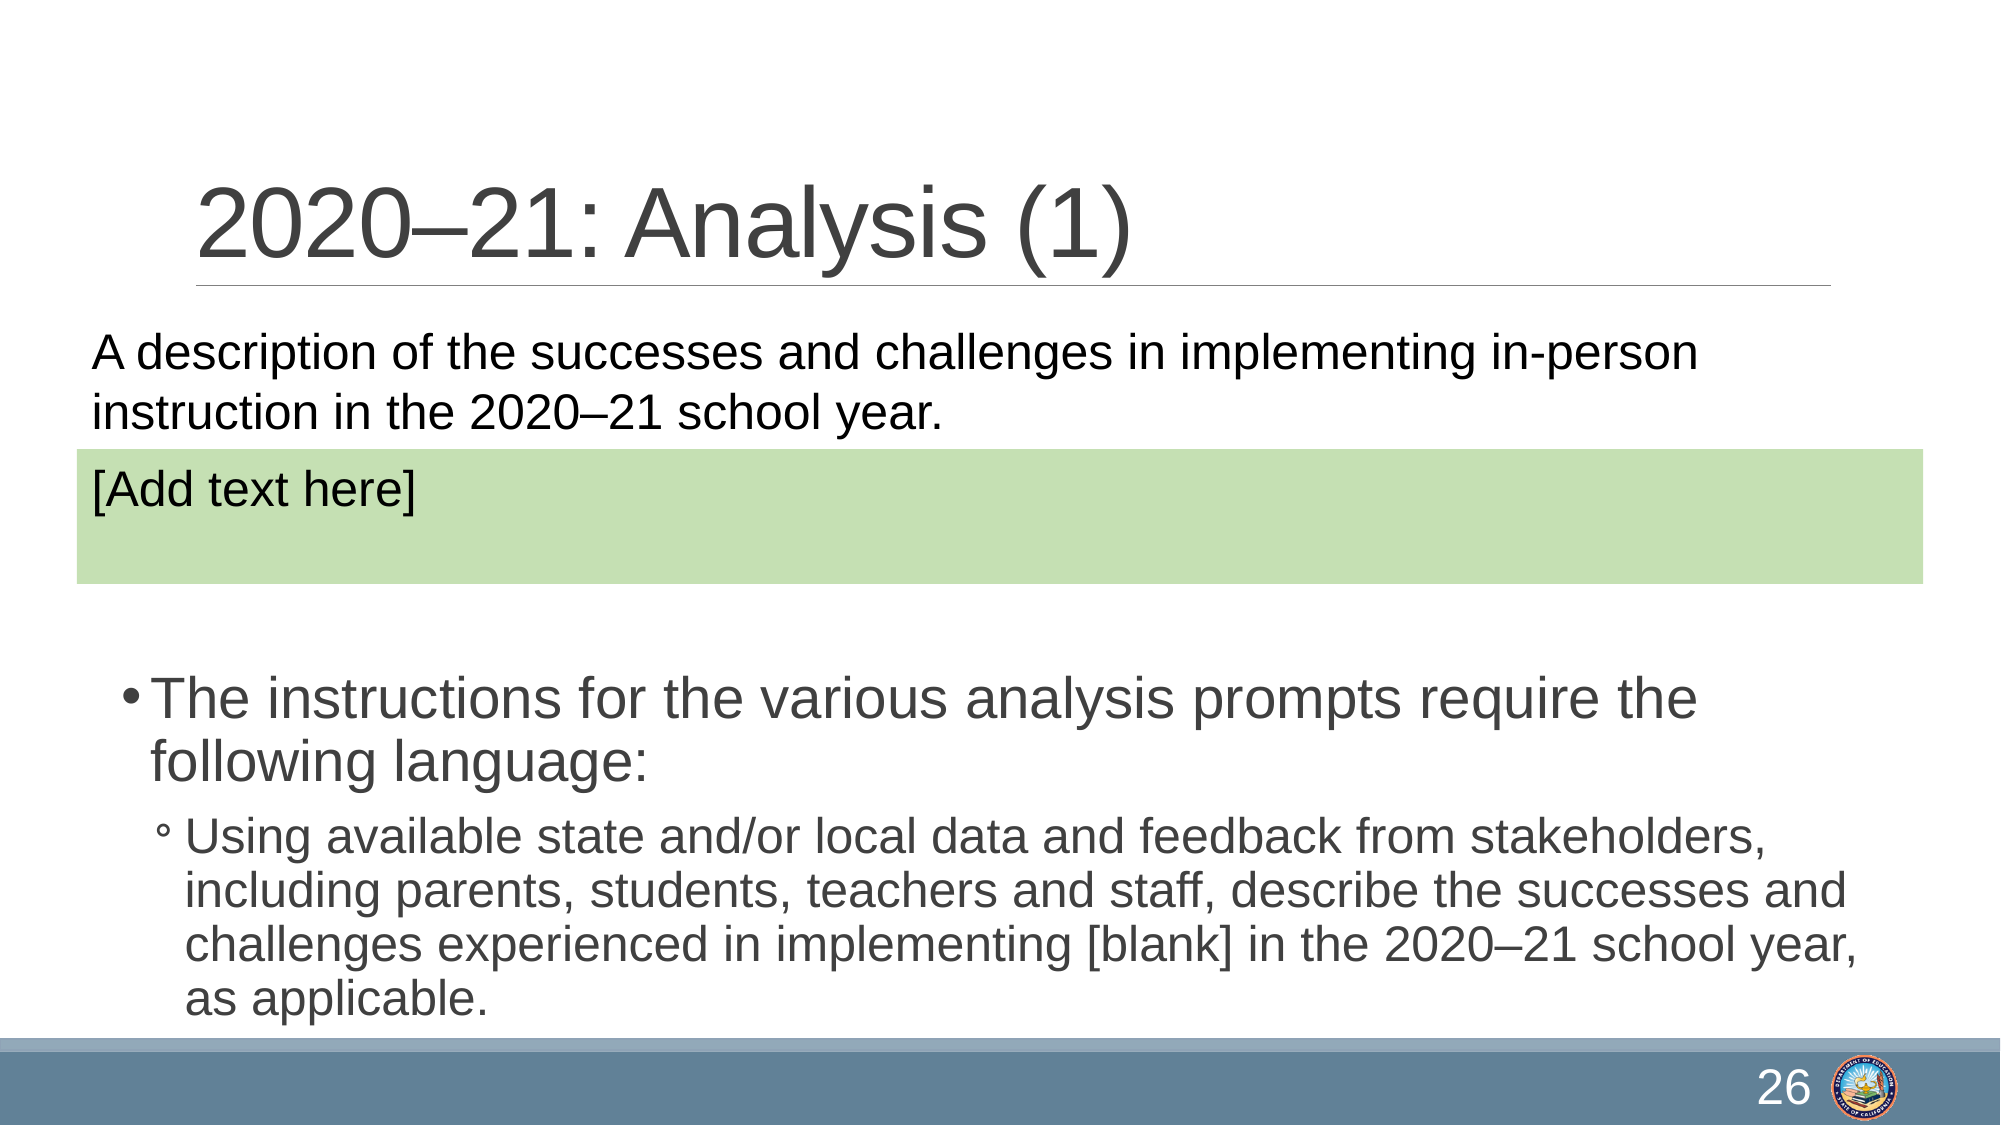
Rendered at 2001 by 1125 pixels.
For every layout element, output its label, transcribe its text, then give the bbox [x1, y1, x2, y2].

text_box A description of the successes and challenges in implementing in-person instruction in the 2020–21 school year. [76, 312, 1924, 448]
text_box [Add text here] [76, 449, 1924, 584]
slide_number 26 [1611, 1054, 1827, 1115]
picture [1831, 1055, 1899, 1122]
list The instructions for the various analysis prompts require the following language: Using available state and/or local data and feedback from stakeholders, including parents, students, teachers and staff, describe the successes and challenges experienced in implementing [blank] in the 2020–21 school year, as applicable. [114, 660, 1886, 1040]
title 2020–21: Analysis (1) [180, 47, 1830, 285]
